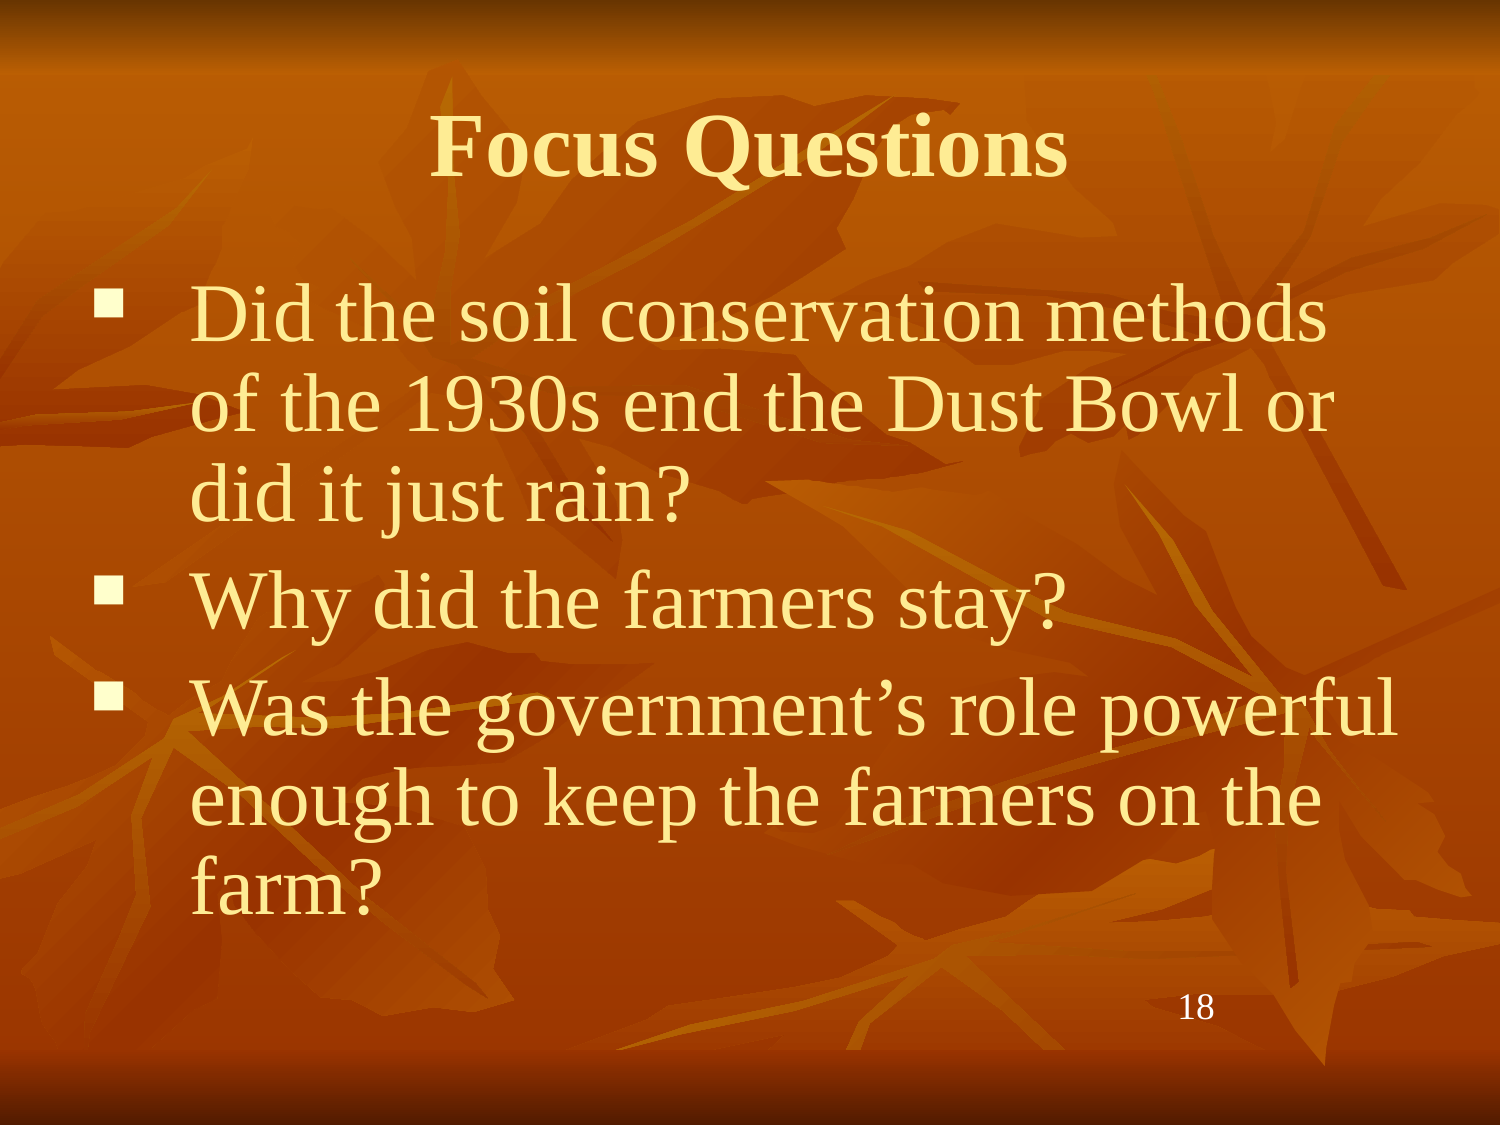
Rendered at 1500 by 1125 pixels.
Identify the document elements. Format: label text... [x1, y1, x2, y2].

title Focus Questions [74, 45, 1426, 234]
text_box 18 [1162, 974, 1338, 1035]
list Did the soil conservation methods of the 1930s end the Dust Bowl or did it just rain? Why did the farmers stay? Was the government’s role powerful enough to keep the farmers on the farm? [74, 262, 1426, 1006]
